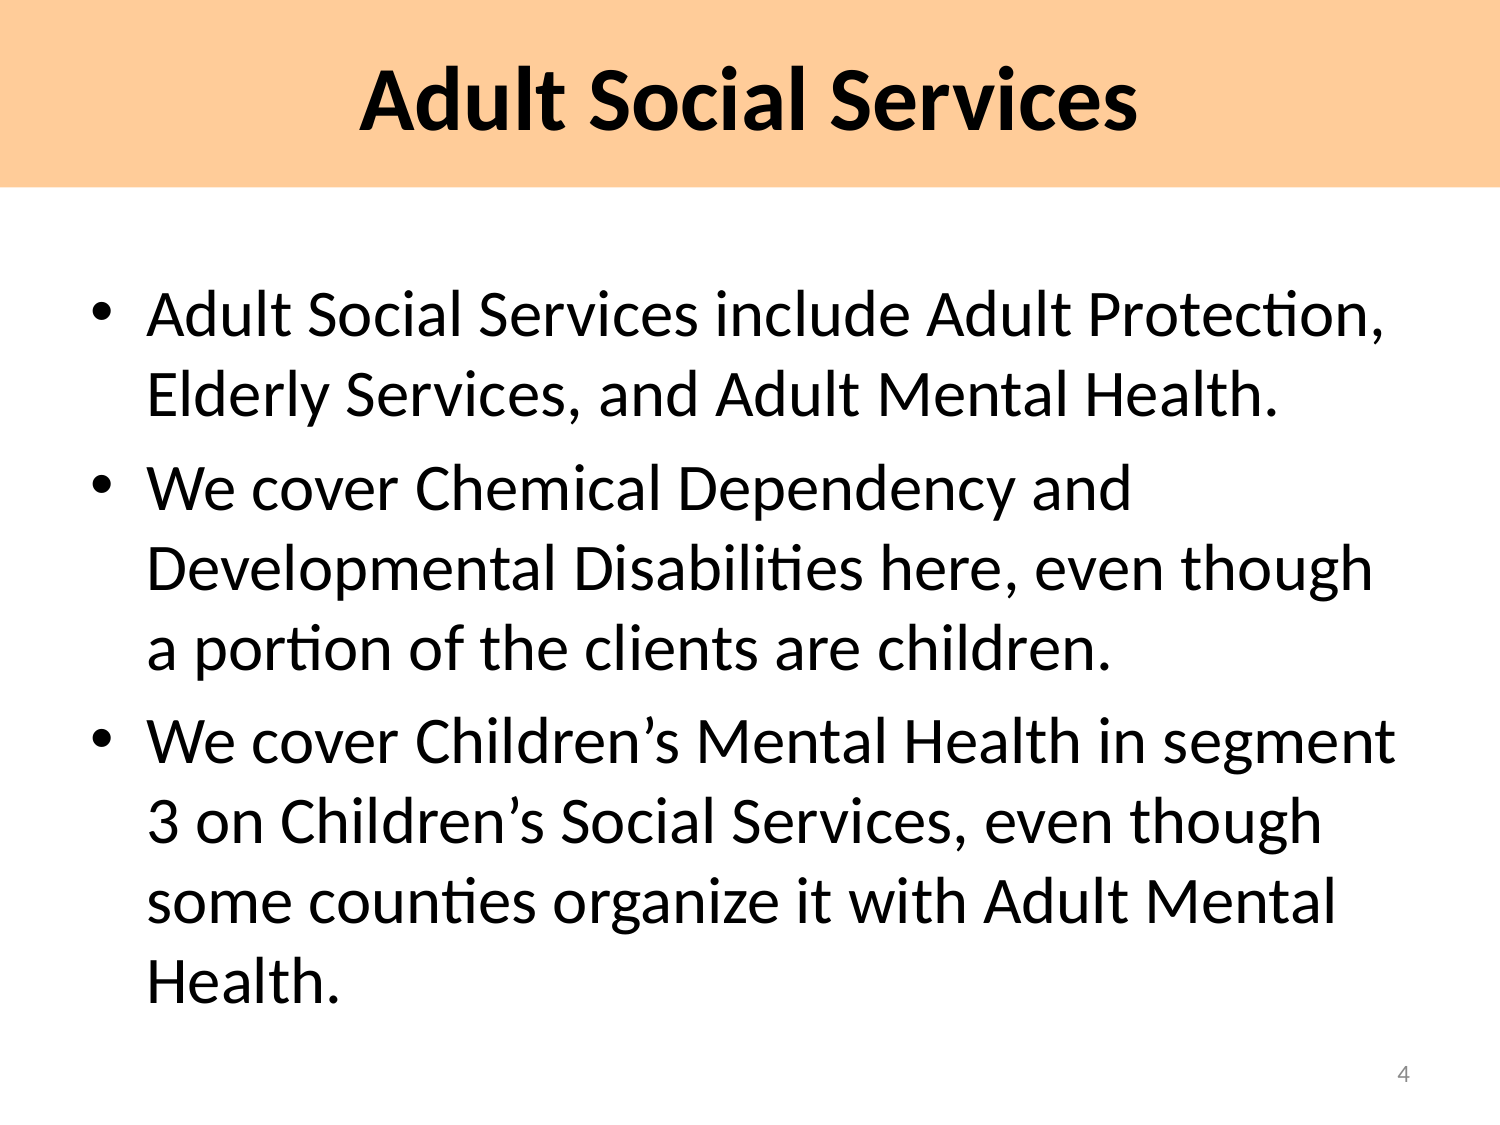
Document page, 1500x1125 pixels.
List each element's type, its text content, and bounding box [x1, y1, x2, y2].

list Adult Social Services include Adult Protection, Elderly Services, and Adult Mental Health. We cover Chemical Dependency and Developmental Disabilities here, even though a portion of the clients are children. We cover Children’s Mental Health in segment 3 on Children’s Social Services, even though some counties organize it with Adult Mental Health. [75, 262, 1425, 1075]
text_box Adult Social Services [0, 0, 1500, 188]
slide_number 4 [1074, 1042, 1425, 1103]
